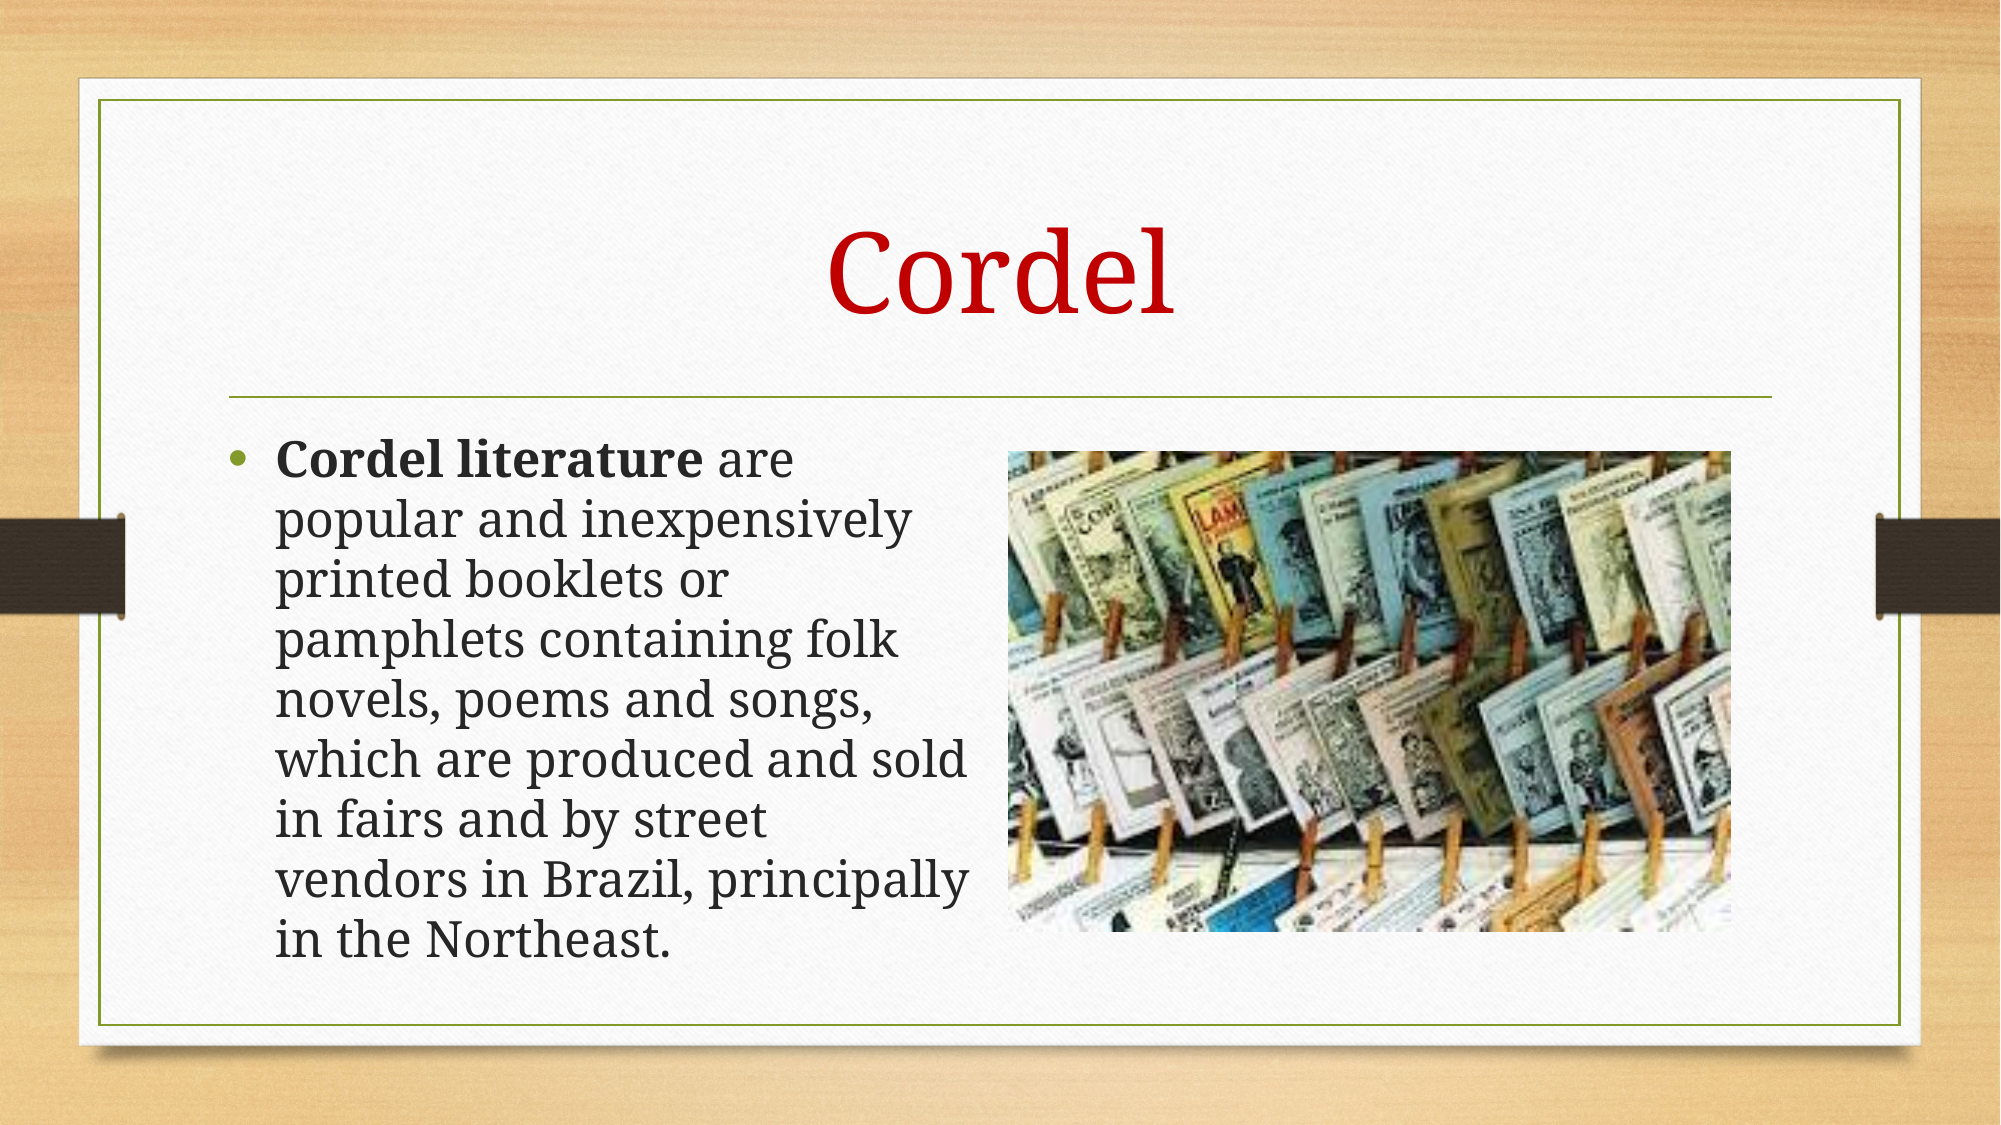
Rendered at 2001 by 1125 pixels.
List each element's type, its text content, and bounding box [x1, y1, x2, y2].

list Cordel literature are popular and inexpensively printed booklets or pamphlets containing folk novels, poems and songs, which are produced and sold in fairs and by street vendors in Brazil, principally in the Northeast. [212, 419, 988, 964]
title Cordel [212, 160, 1788, 376]
picture [0, 0, 2001, 1125]
